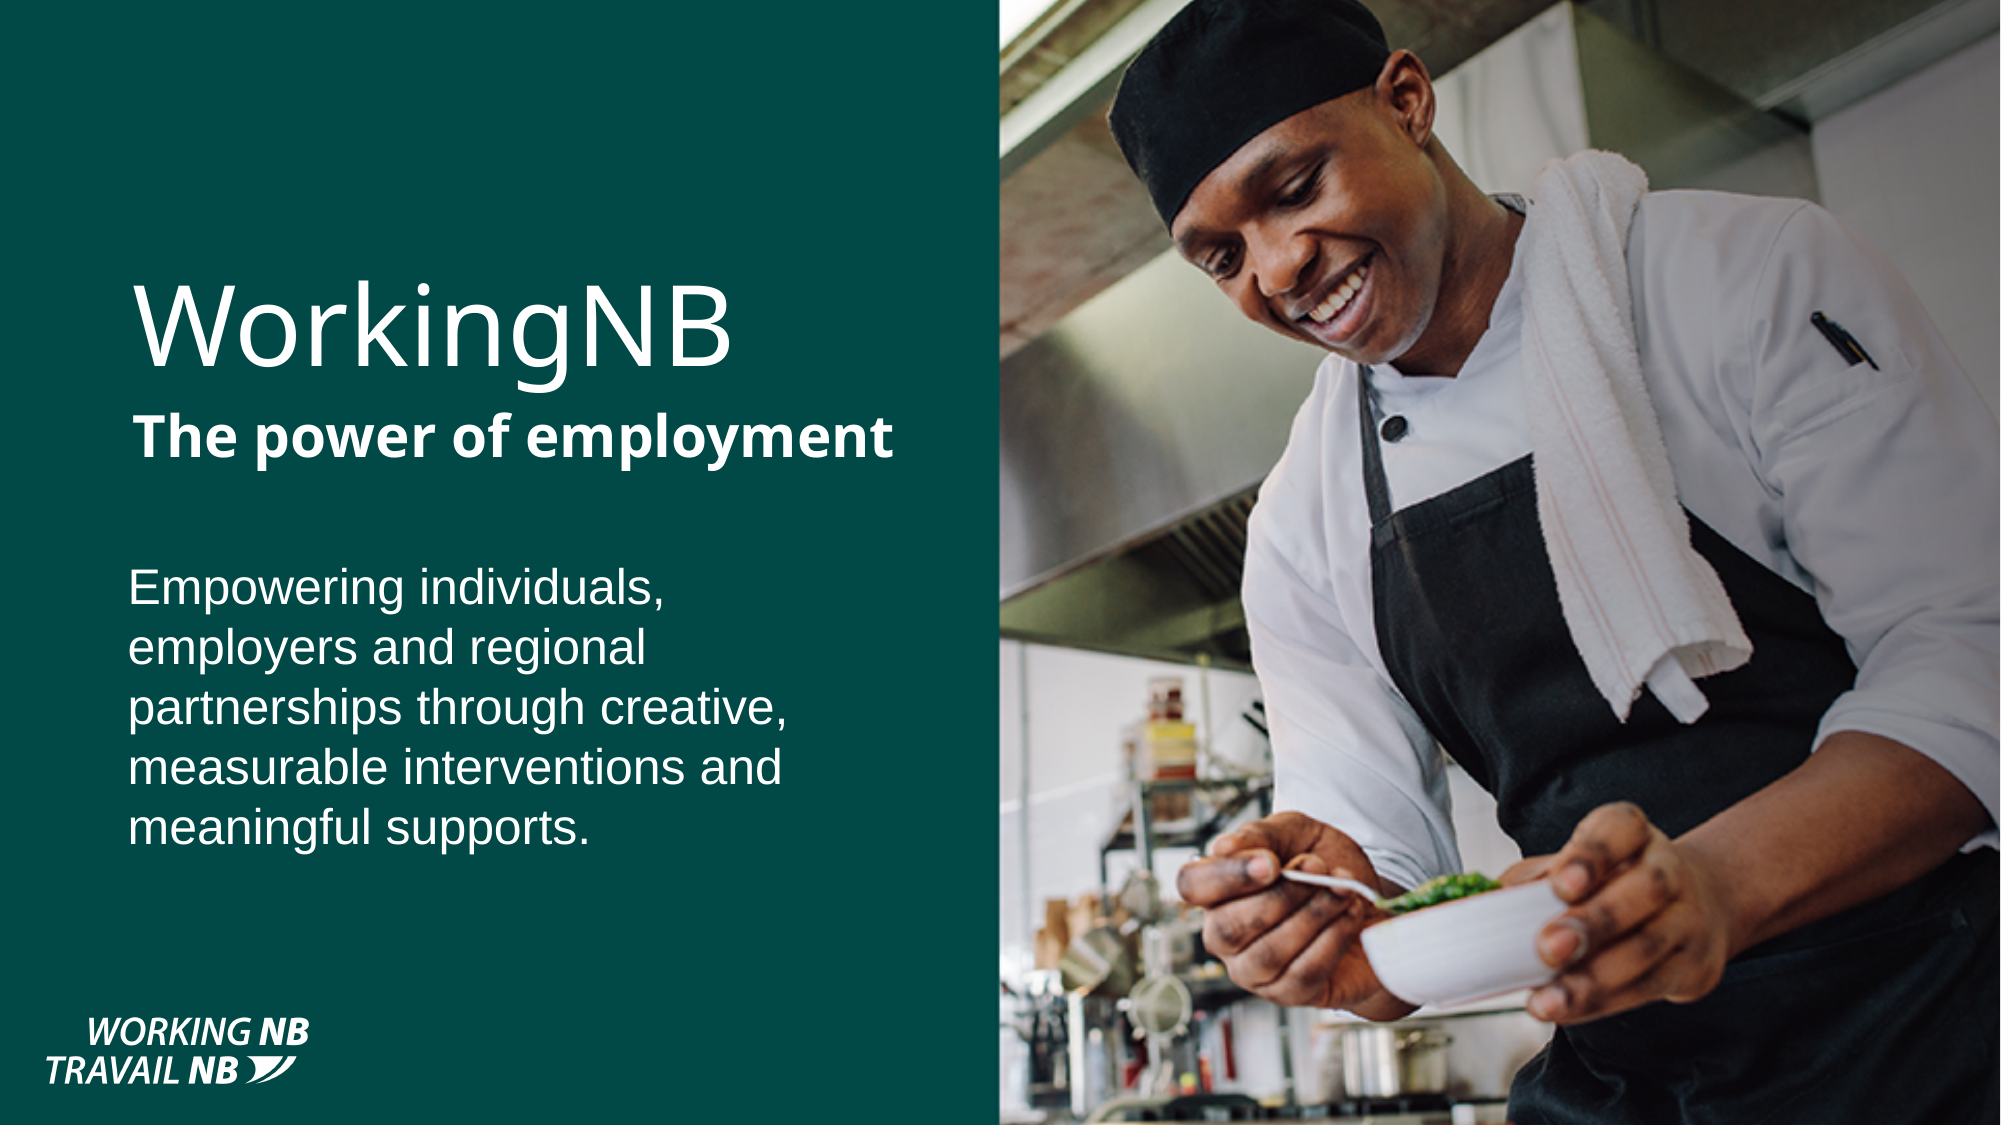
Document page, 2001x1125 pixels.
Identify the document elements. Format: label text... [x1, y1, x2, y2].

text_box The power of employment [117, 391, 1128, 477]
text_box WorkingNB [117, 246, 1128, 391]
picture [0, 0, 2001, 1125]
text_box Empowering individuals, employers and regional partnerships through creative, measurable interventions and meaningful supports. [112, 547, 877, 863]
